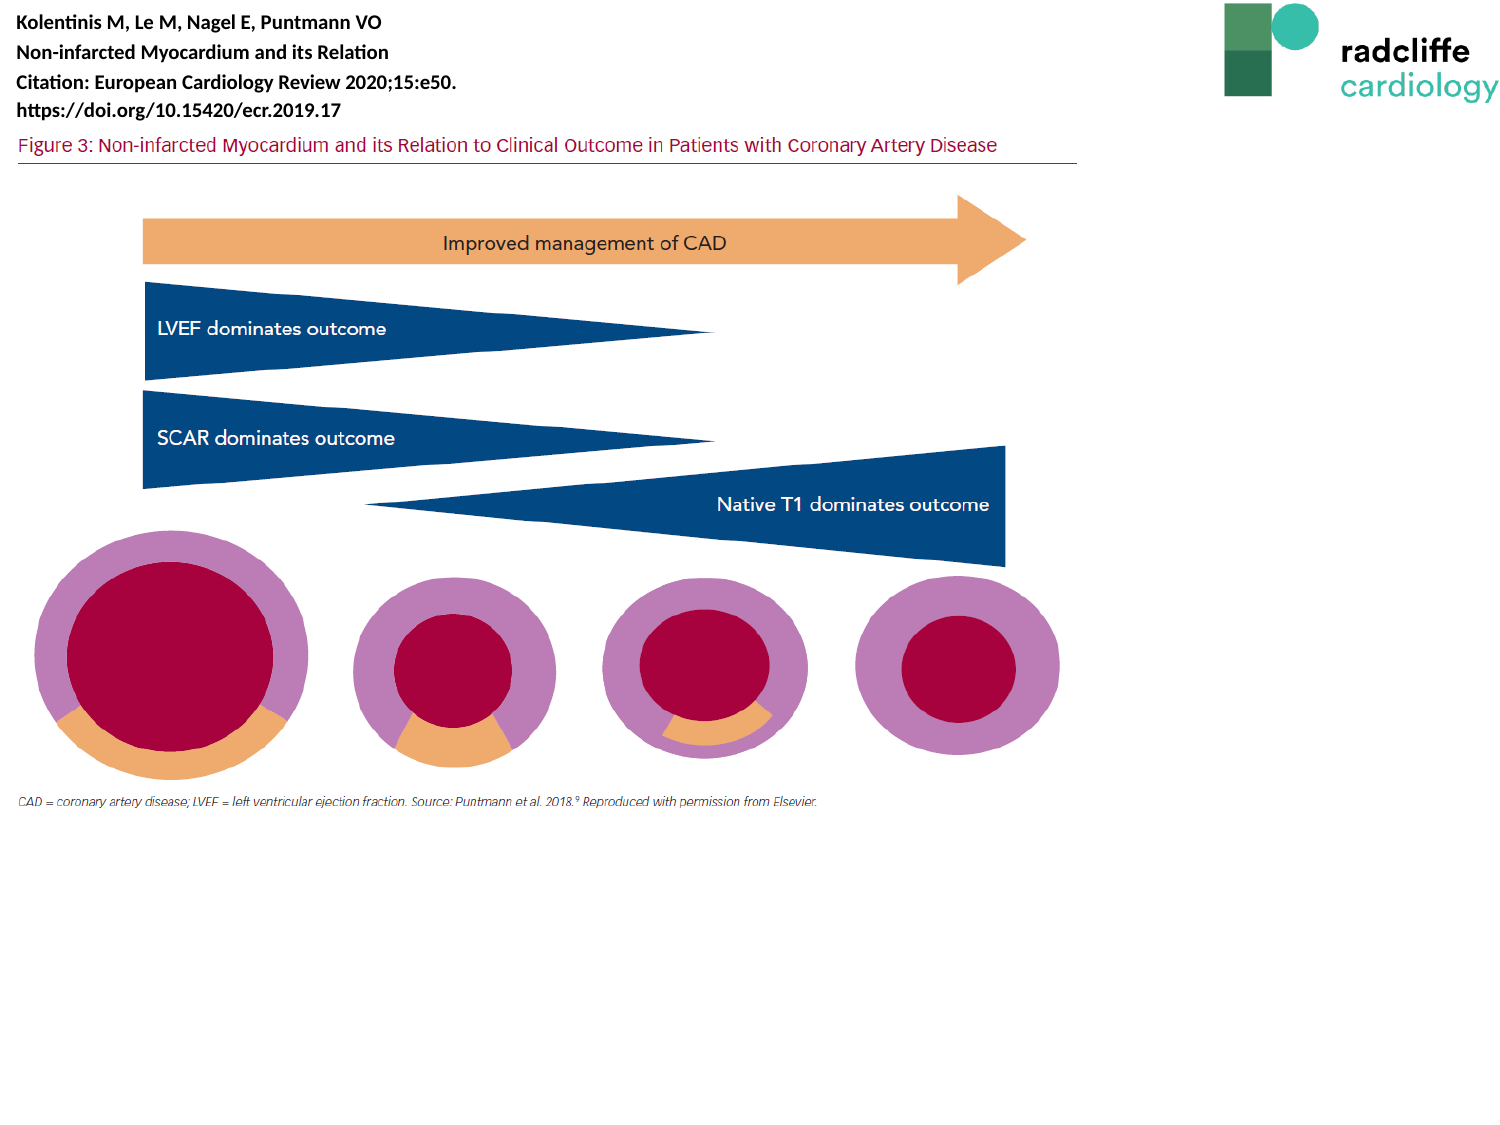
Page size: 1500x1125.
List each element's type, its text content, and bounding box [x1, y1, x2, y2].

picture [1, 124, 1096, 824]
text_box Non-infarcted Myocardium and its Relation [1, 31, 1224, 60]
text_box Kolentinis M, Le M, Nagel E, Puntmann VO [1, 1, 939, 31]
text_box Citation: European Cardiology Review 2020;15:e50. [1, 60, 1224, 89]
picture [1224, 1, 1499, 104]
text_box https://doi.org/10.15420/ecr.2019.17 [1, 89, 1500, 129]
